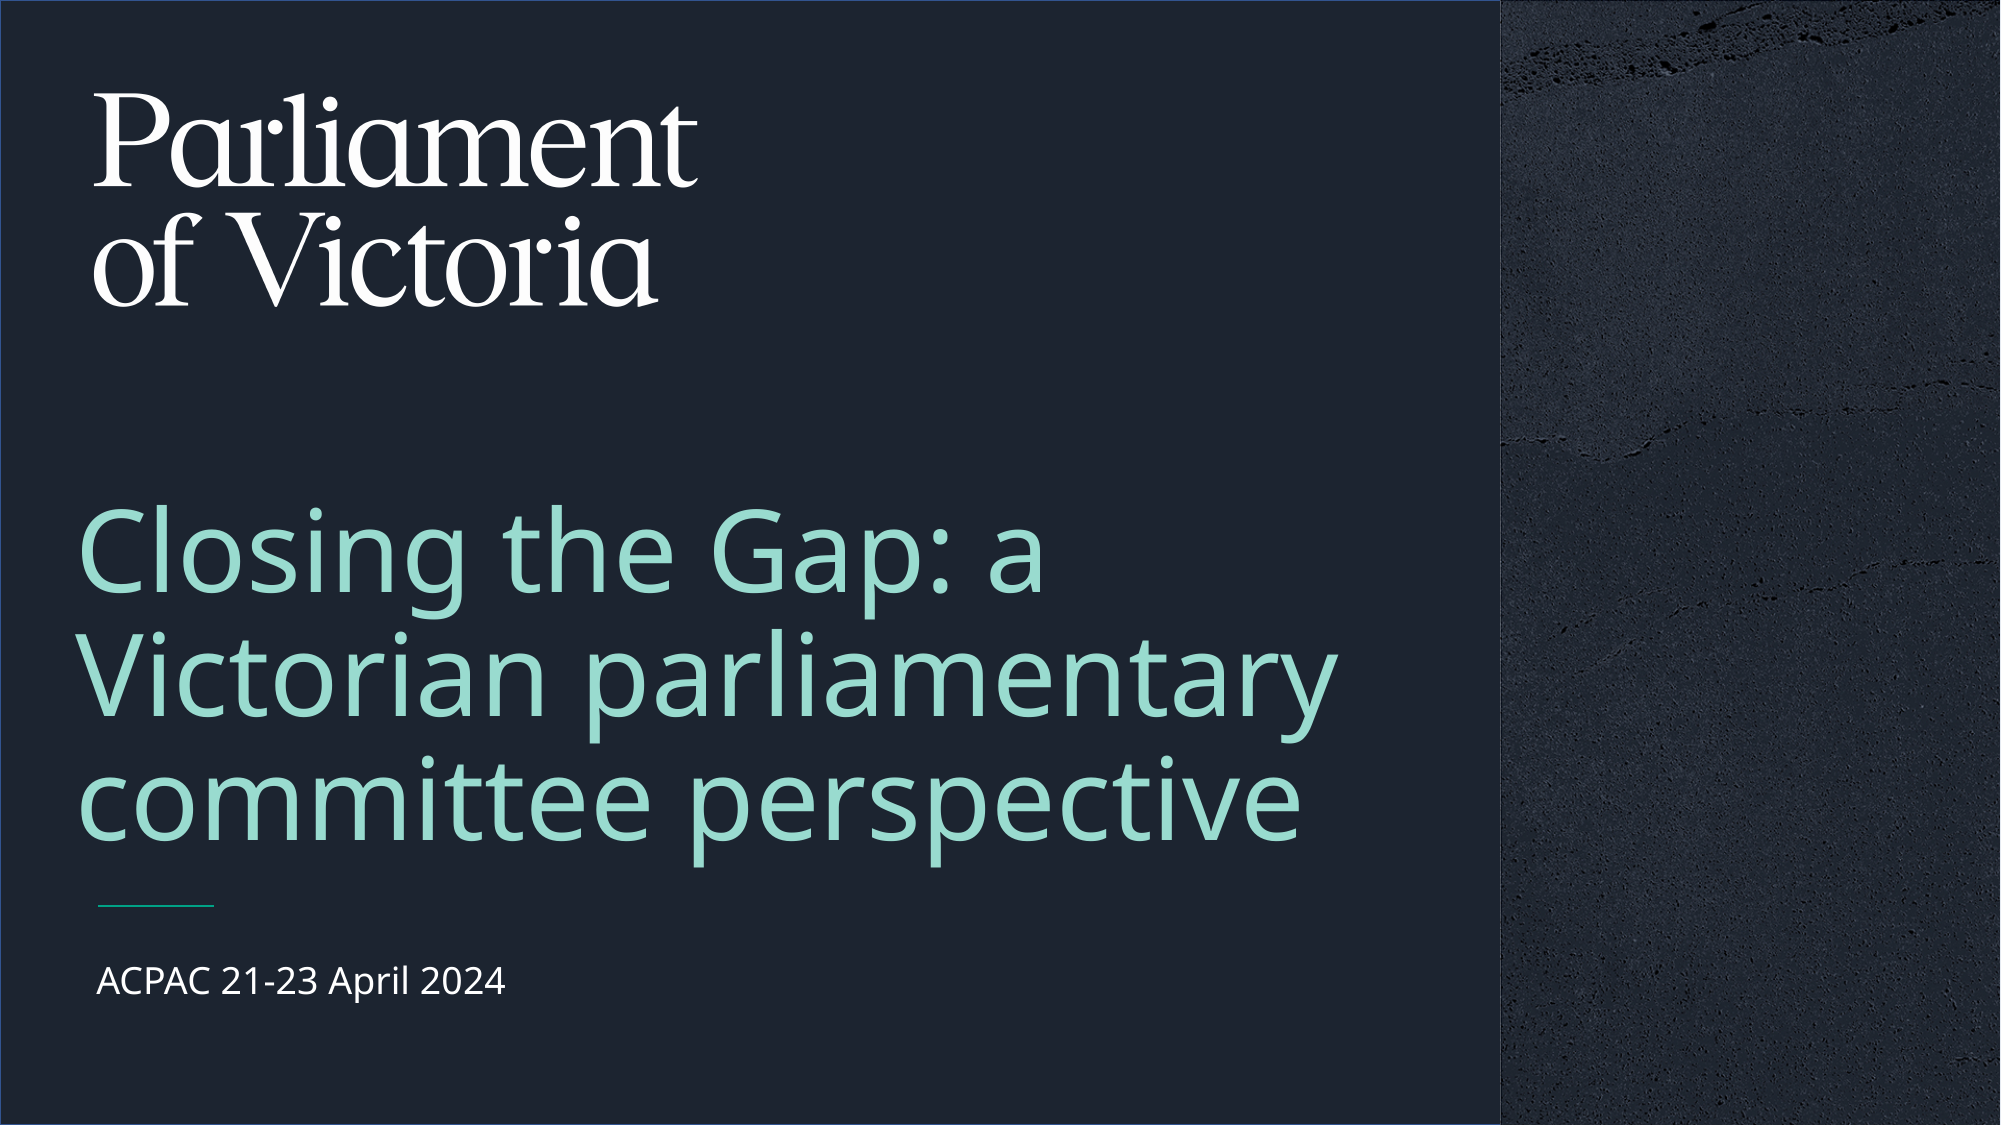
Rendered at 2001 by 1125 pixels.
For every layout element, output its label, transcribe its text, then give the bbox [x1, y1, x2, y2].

list ACPAC 21-23 April 2024 [81, 959, 832, 1011]
title Closing the Gap: a Victorian parliamentary committee perspective [60, 448, 1568, 786]
picture [0, 0, 791, 401]
picture [1500, 0, 2000, 1125]
